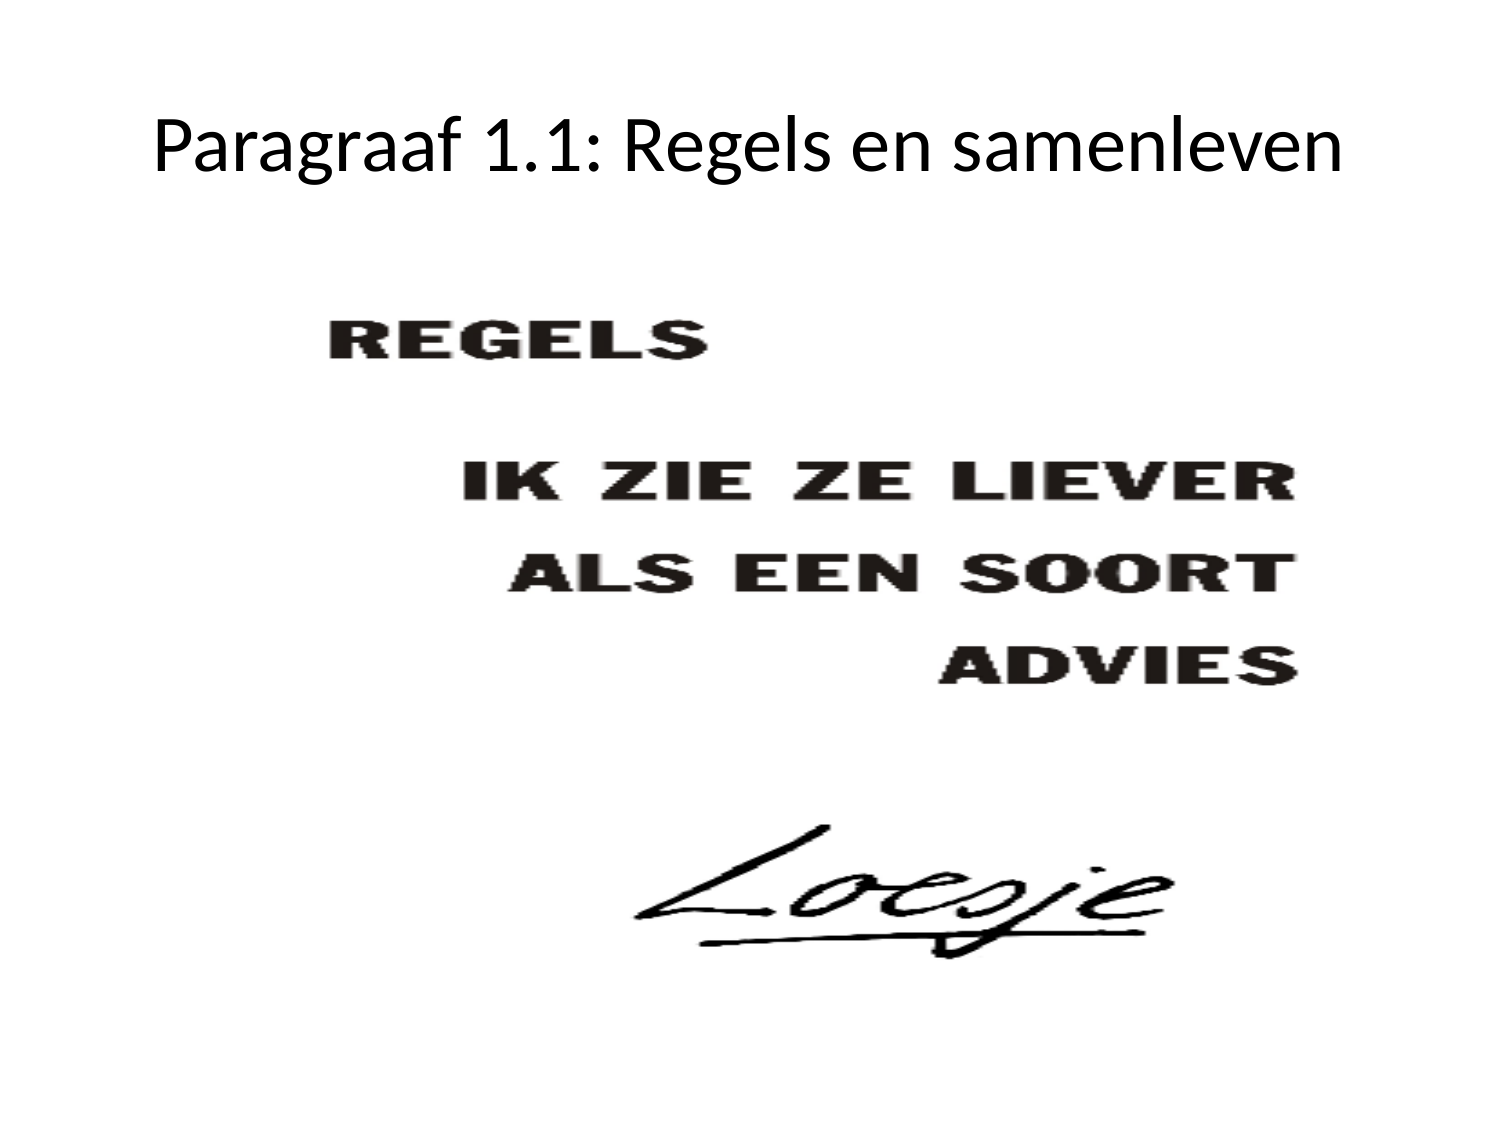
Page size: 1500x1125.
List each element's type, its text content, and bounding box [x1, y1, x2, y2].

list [147, 281, 1400, 986]
title Paragraaf 1.1: Regels en samenleven [75, 45, 1425, 233]
